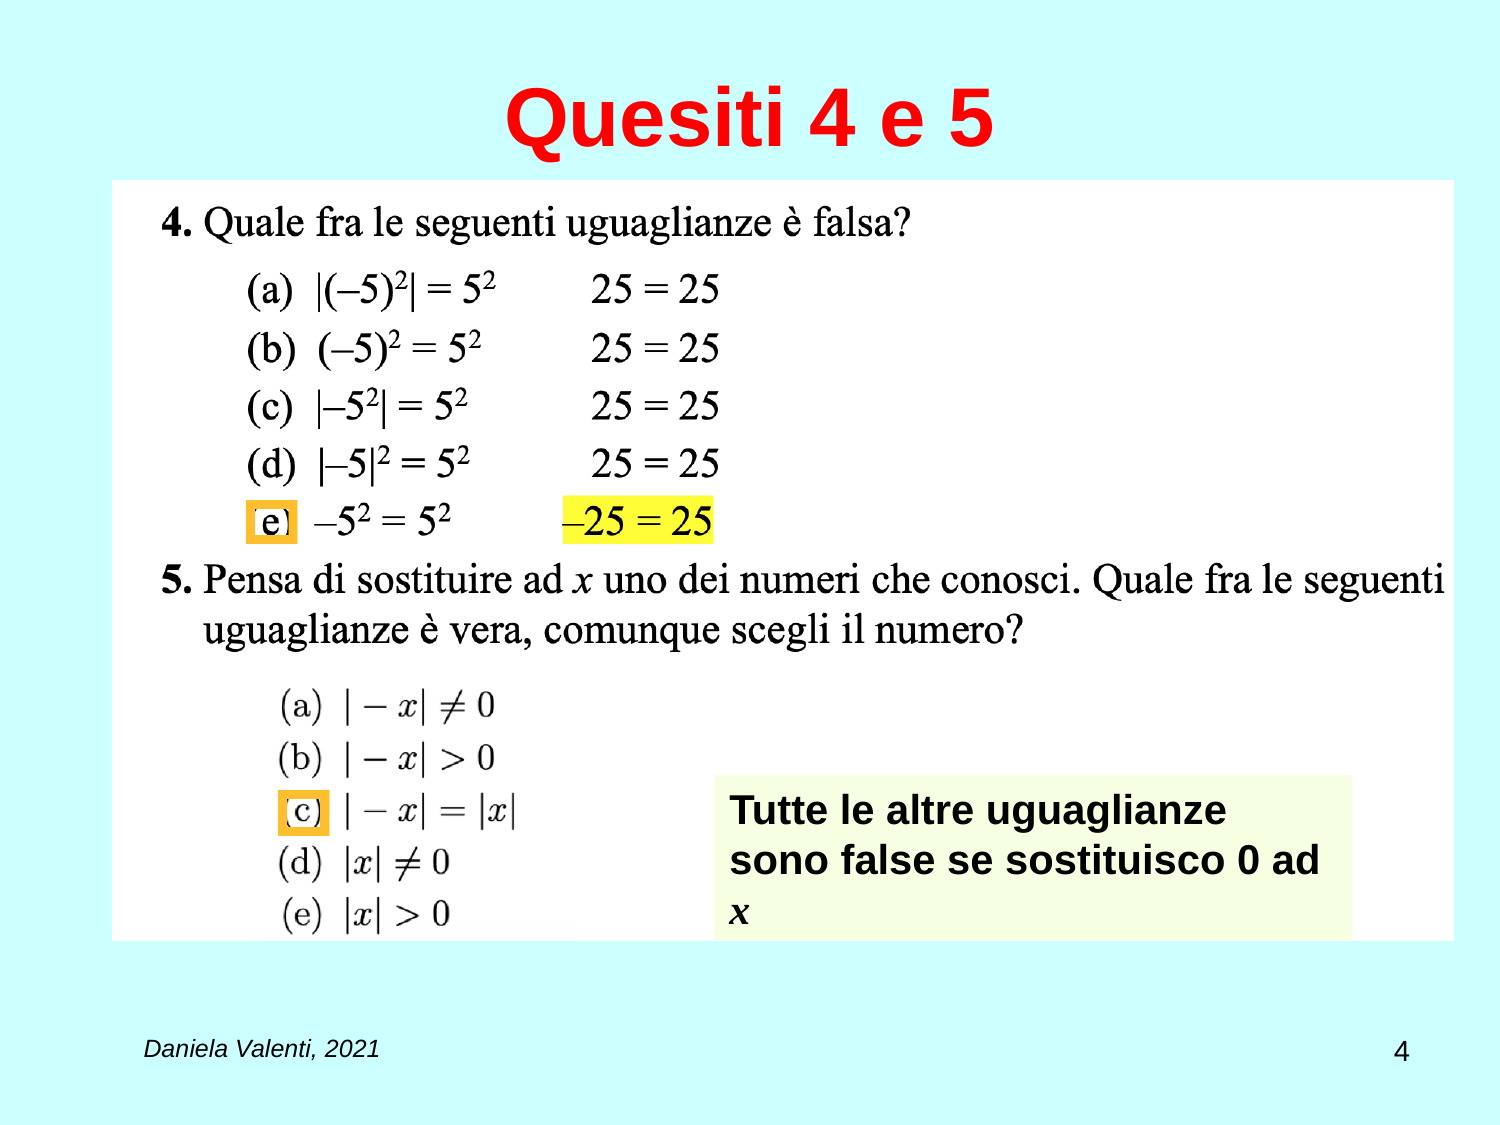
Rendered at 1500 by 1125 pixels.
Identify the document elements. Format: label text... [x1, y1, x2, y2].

slide_number 4 [1074, 1024, 1426, 1103]
footer Daniela Valenti, 2021 [24, 1024, 501, 1104]
title Quesiti 4 e 5 [112, 42, 1388, 178]
picture [111, 179, 1455, 941]
